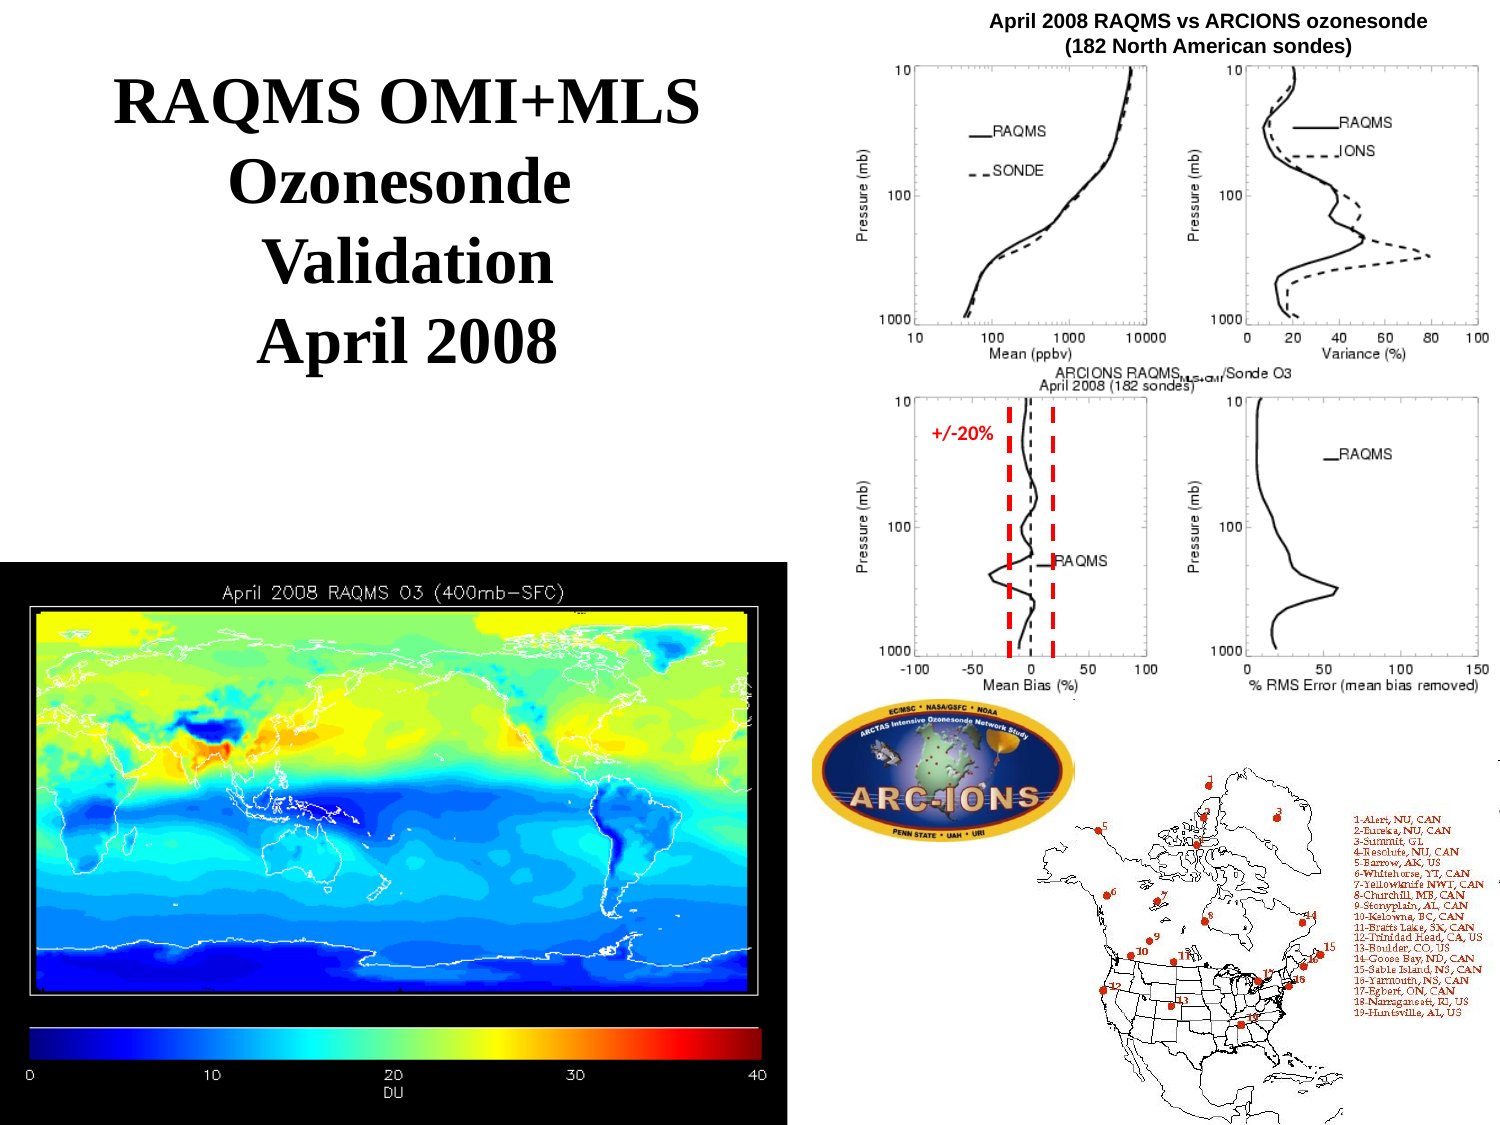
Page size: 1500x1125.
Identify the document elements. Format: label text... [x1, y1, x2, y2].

text_box RAQMS OMI+MLS Ozonesonde Validation April 2008 [98, 49, 718, 385]
picture [0, 562, 788, 1125]
text_box April 2008 RAQMS vs ARCIONS ozonesonde (182 North American sondes) [974, 0, 1443, 40]
picture [812, 42, 1500, 1125]
